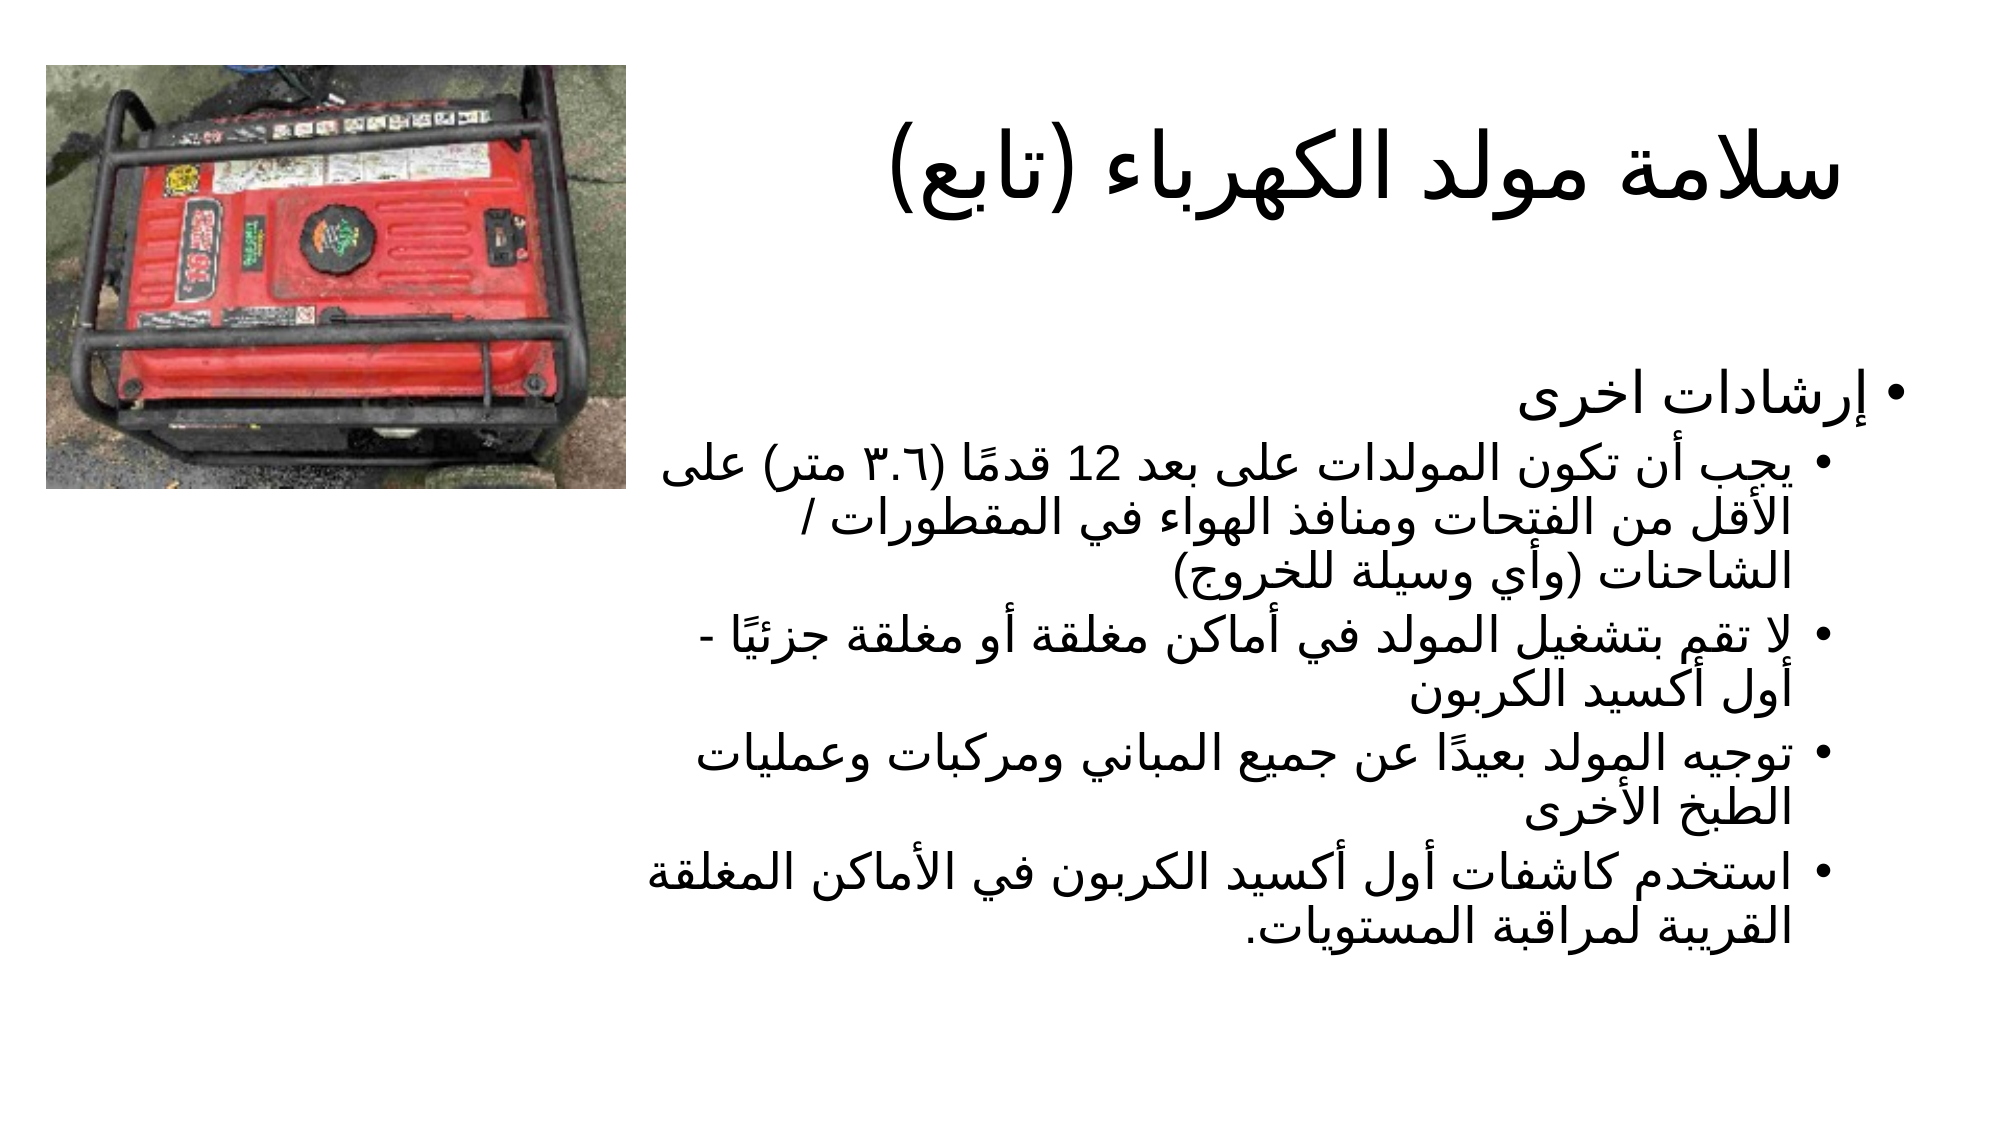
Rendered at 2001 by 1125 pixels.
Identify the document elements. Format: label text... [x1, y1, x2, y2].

picture [46, 65, 626, 489]
title سلامة مولد الكهرباء (تابع) [137, 59, 1863, 278]
list إرشادات اخرى يجب أن تكون المولدات على بعد 12 قدمًا (٣.٦ متر) على الأقل من الفتحات ومنافذ الهواء في المقطورات / الشاحنات (وأي وسيلة للخروج) لا تقم بتشغيل المولد في أماكن مغلقة أو مغلقة جزئيًا - أول أكسيد الكربون توجيه المولد بعيدًا عن جميع المباني ومركبات وعمليات الطبخ الأخرى استخدم كاشفات أول أكسيد الكربون في الأماكن المغلقة القريبة لمراقبة المستويات. [625, 356, 1923, 1070]
